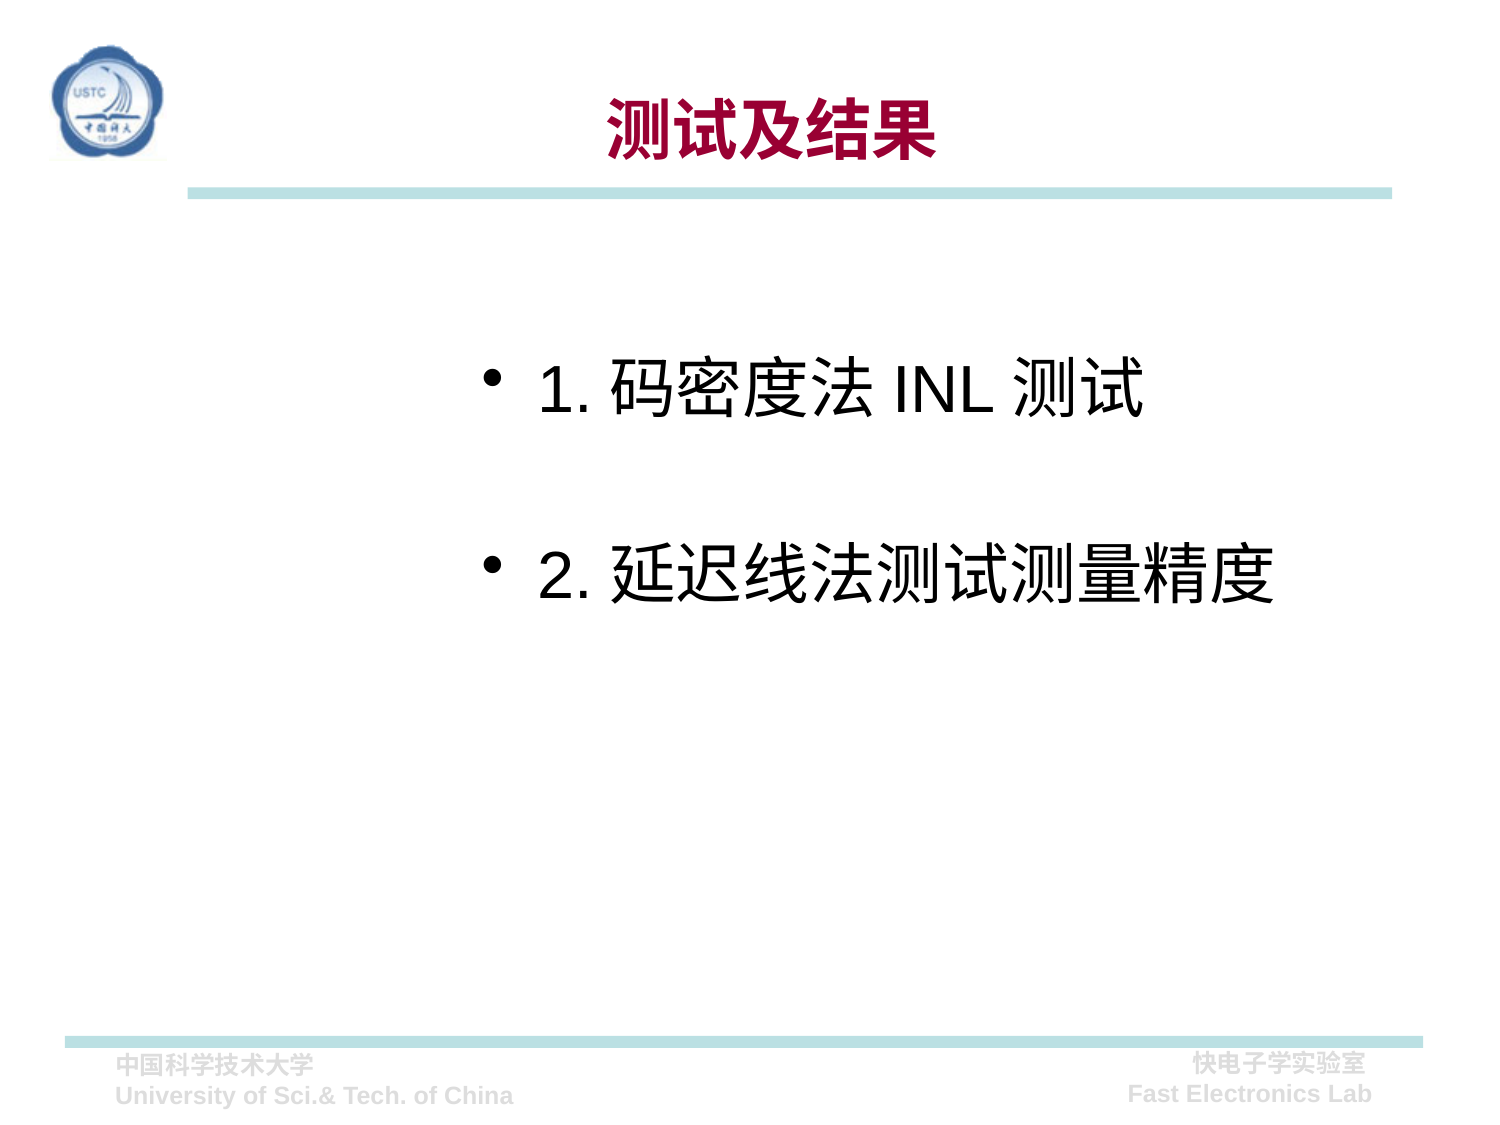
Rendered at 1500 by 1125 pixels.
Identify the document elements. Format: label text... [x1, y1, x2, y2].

list 1.码密度法INL测试 2.延迟线法测试测量精度 [466, 338, 1317, 958]
text_box 测试及结果 [96, 80, 1447, 197]
picture [49, 42, 167, 161]
